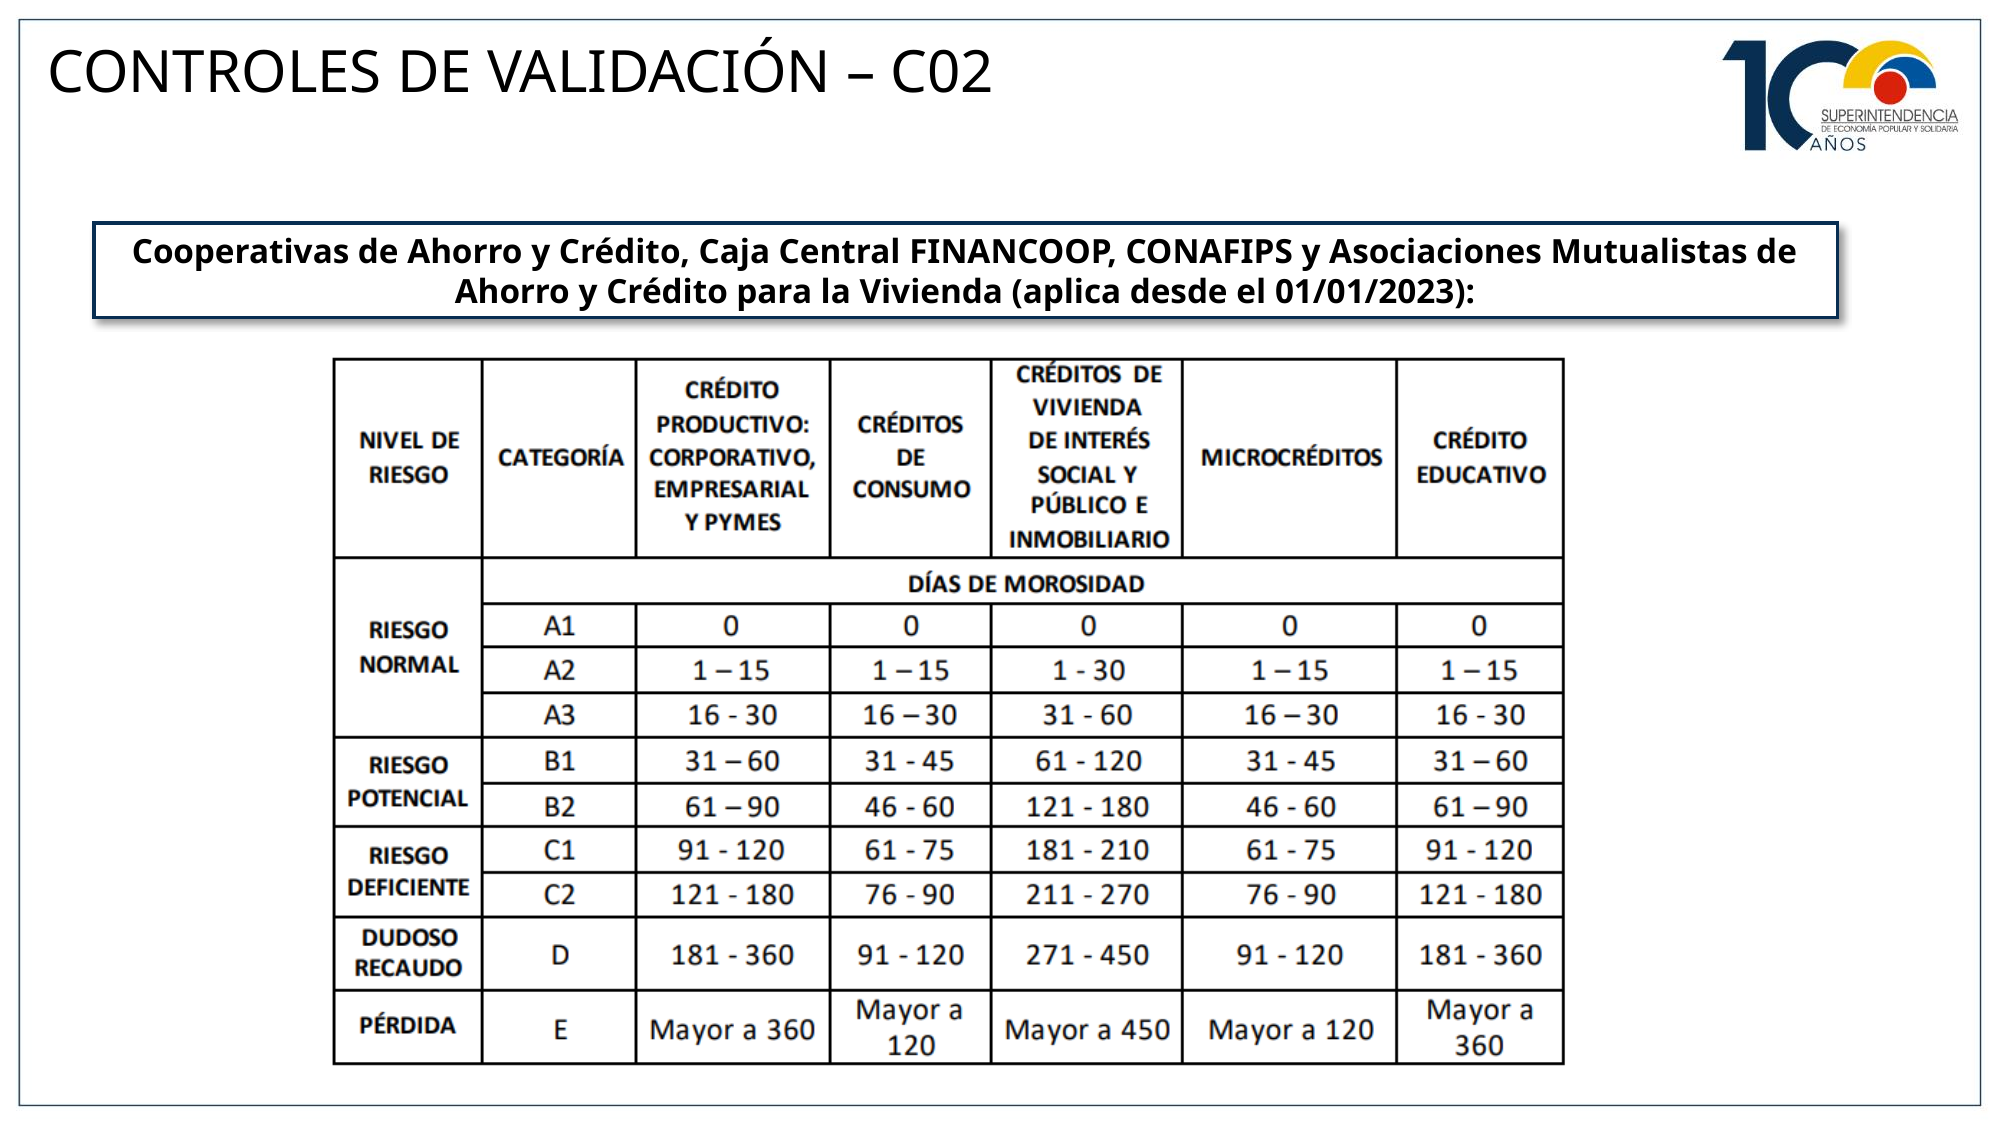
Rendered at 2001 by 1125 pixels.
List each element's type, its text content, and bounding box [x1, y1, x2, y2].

text_box CONTROLES DE VALIDACIÓN – C02 [32, 34, 1674, 154]
text_box Cooperativas de Ahorro y Crédito, Caja Central FINANCOOP, CONAFIPS y Asociaciones Mutualistas de Ahorro y Crédito para la Vivienda (aplica desde el 01/01/2023): [93, 222, 1838, 319]
picture [0, 0, 2001, 1125]
